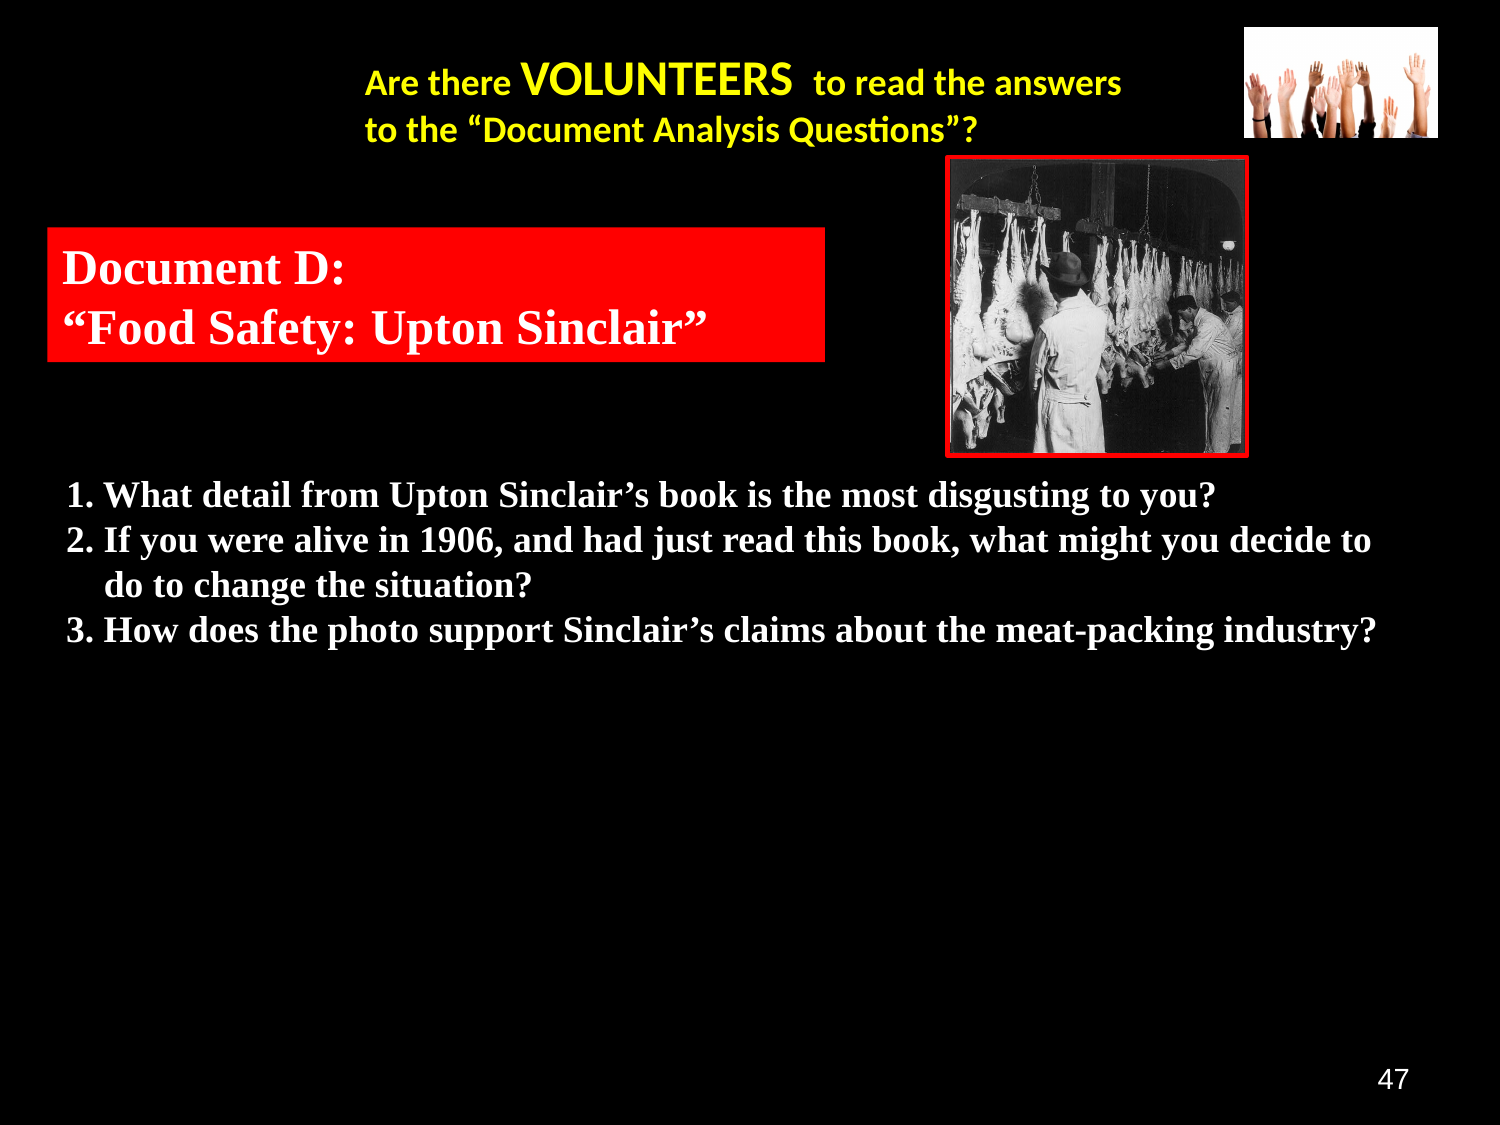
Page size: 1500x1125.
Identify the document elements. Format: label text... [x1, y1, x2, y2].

picture [949, 158, 1245, 454]
text_box 1. What detail from Upton Sinclair’s book is the most disgusting to you? 2. If you were alive in 1906, and had just read this book, what might you decide to do to change the situation? 3. How does the photo support Sinclair’s claims about the meat-packing industry? [51, 462, 1400, 658]
text_box Document D: “Food Safety: Upton Sinclair” [47, 227, 825, 363]
slide_number 47 [1074, 1024, 1425, 1103]
text_box Are there VOLUNTEERS to read the answers to the “Document Analysis Questions”? [350, 38, 1138, 158]
picture [1244, 26, 1438, 138]
